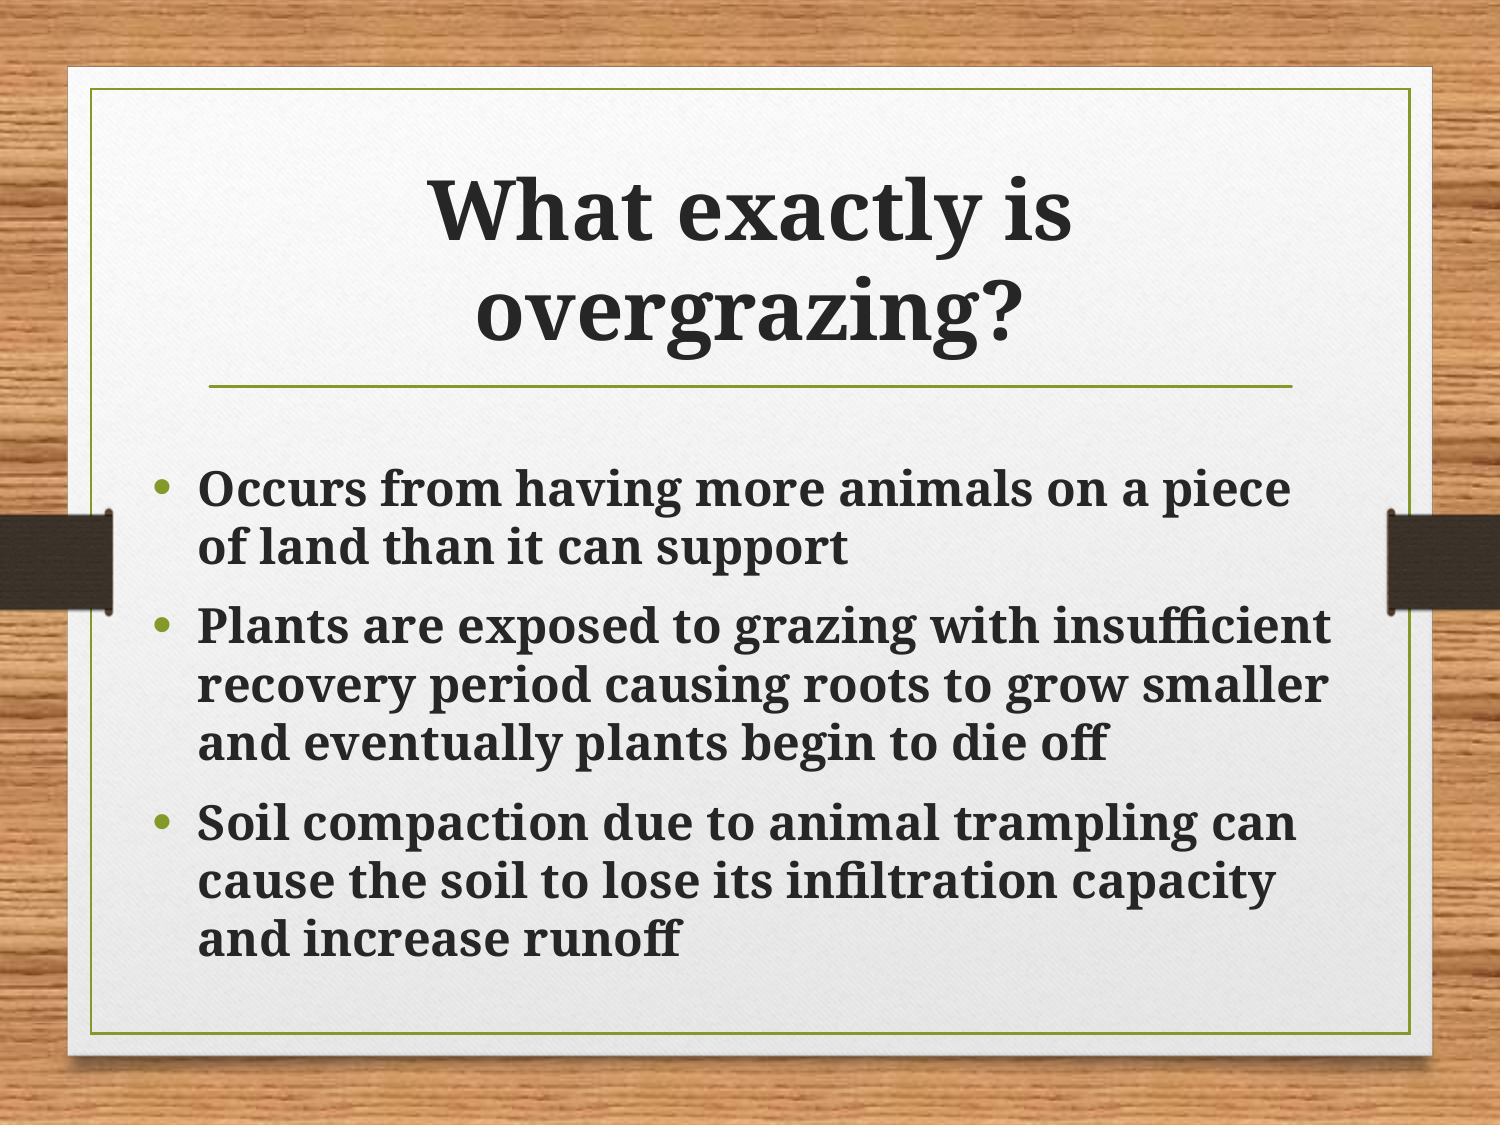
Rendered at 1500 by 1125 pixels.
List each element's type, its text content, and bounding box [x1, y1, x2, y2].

picture [0, 0, 1500, 1125]
title What exactly is overgrazing? [193, 150, 1309, 365]
list Occurs from having more animals on a piece of land than it can support Plants are exposed to grazing with insufficient recovery period causing roots to grow smaller and eventually plants begin to die off Soil compaction due to animal trampling can cause the soil to lose its infiltration capacity and increase runoff [137, 450, 1350, 988]
